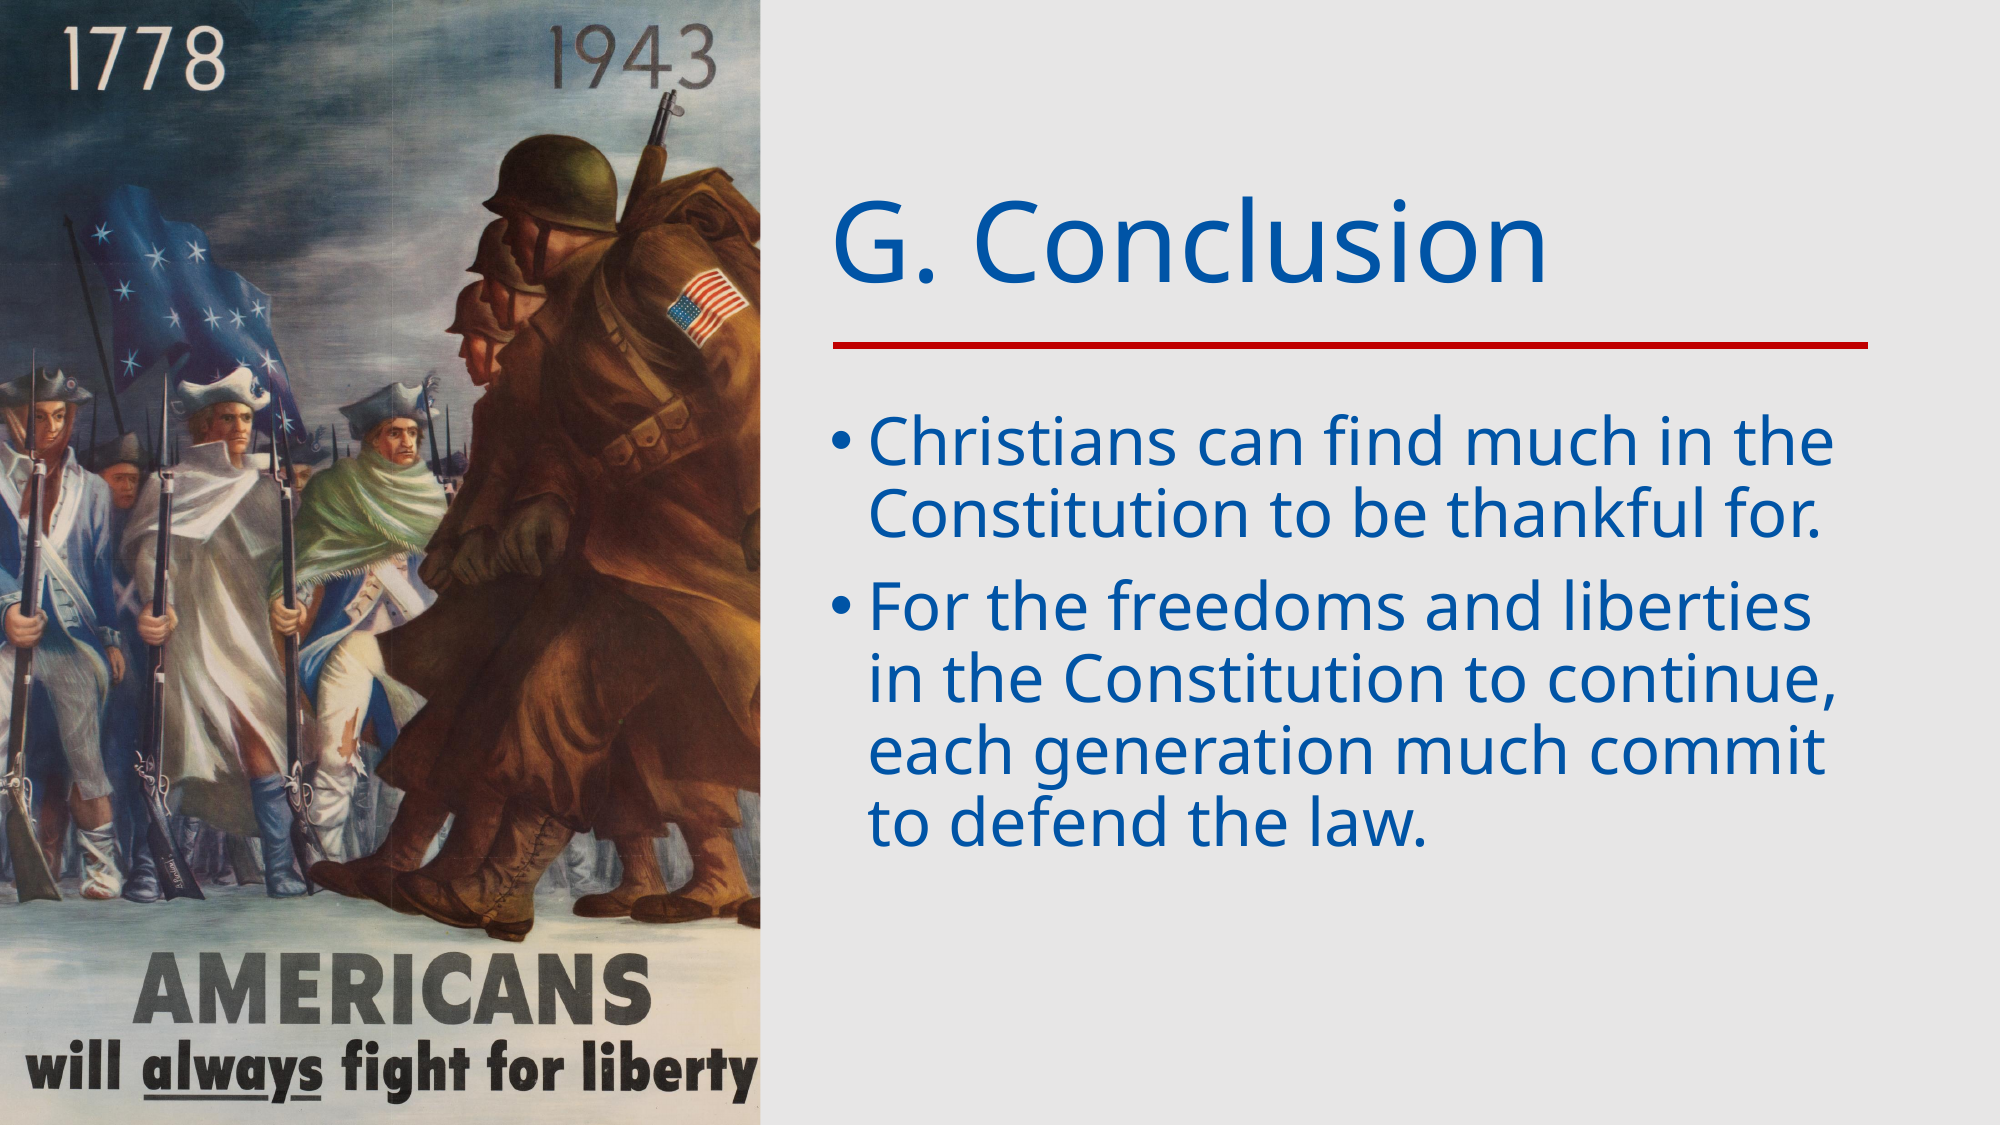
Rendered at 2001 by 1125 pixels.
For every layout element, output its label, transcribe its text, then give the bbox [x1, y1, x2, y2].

title G. Conclusion [814, 103, 1895, 315]
list Christians can find much in the Constitution to be thankful for. For the freedoms and liberties in the Constitution to continue, each generation much commit to defend the law. [814, 399, 1895, 1021]
picture [0, 0, 761, 1125]
